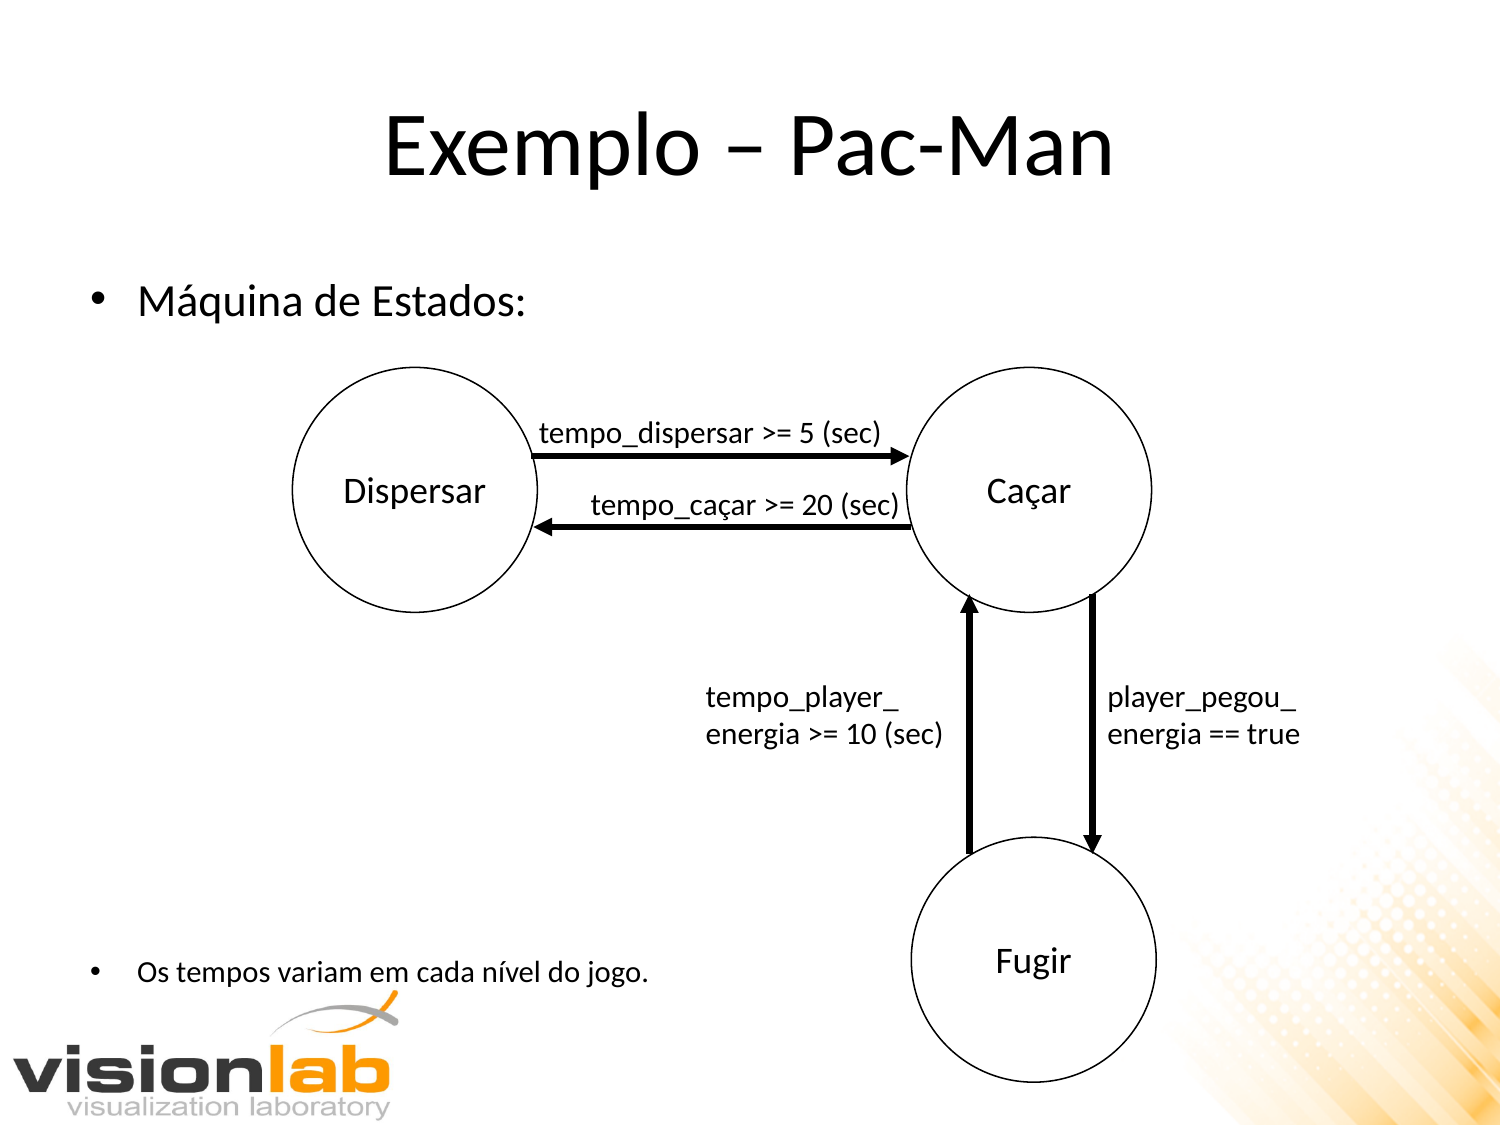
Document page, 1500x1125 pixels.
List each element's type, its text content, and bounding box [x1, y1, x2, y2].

text_box tempo_player_ energia >= 10 (sec) [690, 668, 965, 759]
list Máquina de Estados: Os tempos variam em cada nível do jogo. [75, 262, 1425, 1005]
text_box Dispersar [292, 367, 538, 613]
text_box player_pegou_ energia == true [1097, 668, 1317, 759]
text_box tempo_caçar >= 20 (sec) [575, 477, 916, 530]
picture [1112, 633, 1500, 1125]
picture [5, 984, 408, 1124]
text_box Caçar [907, 367, 1152, 613]
text_box tempo_dispersar >= 5 (sec) [523, 405, 898, 458]
title Exemplo – Pac-Man [75, 45, 1425, 233]
text_box Fugir [911, 837, 1157, 1083]
